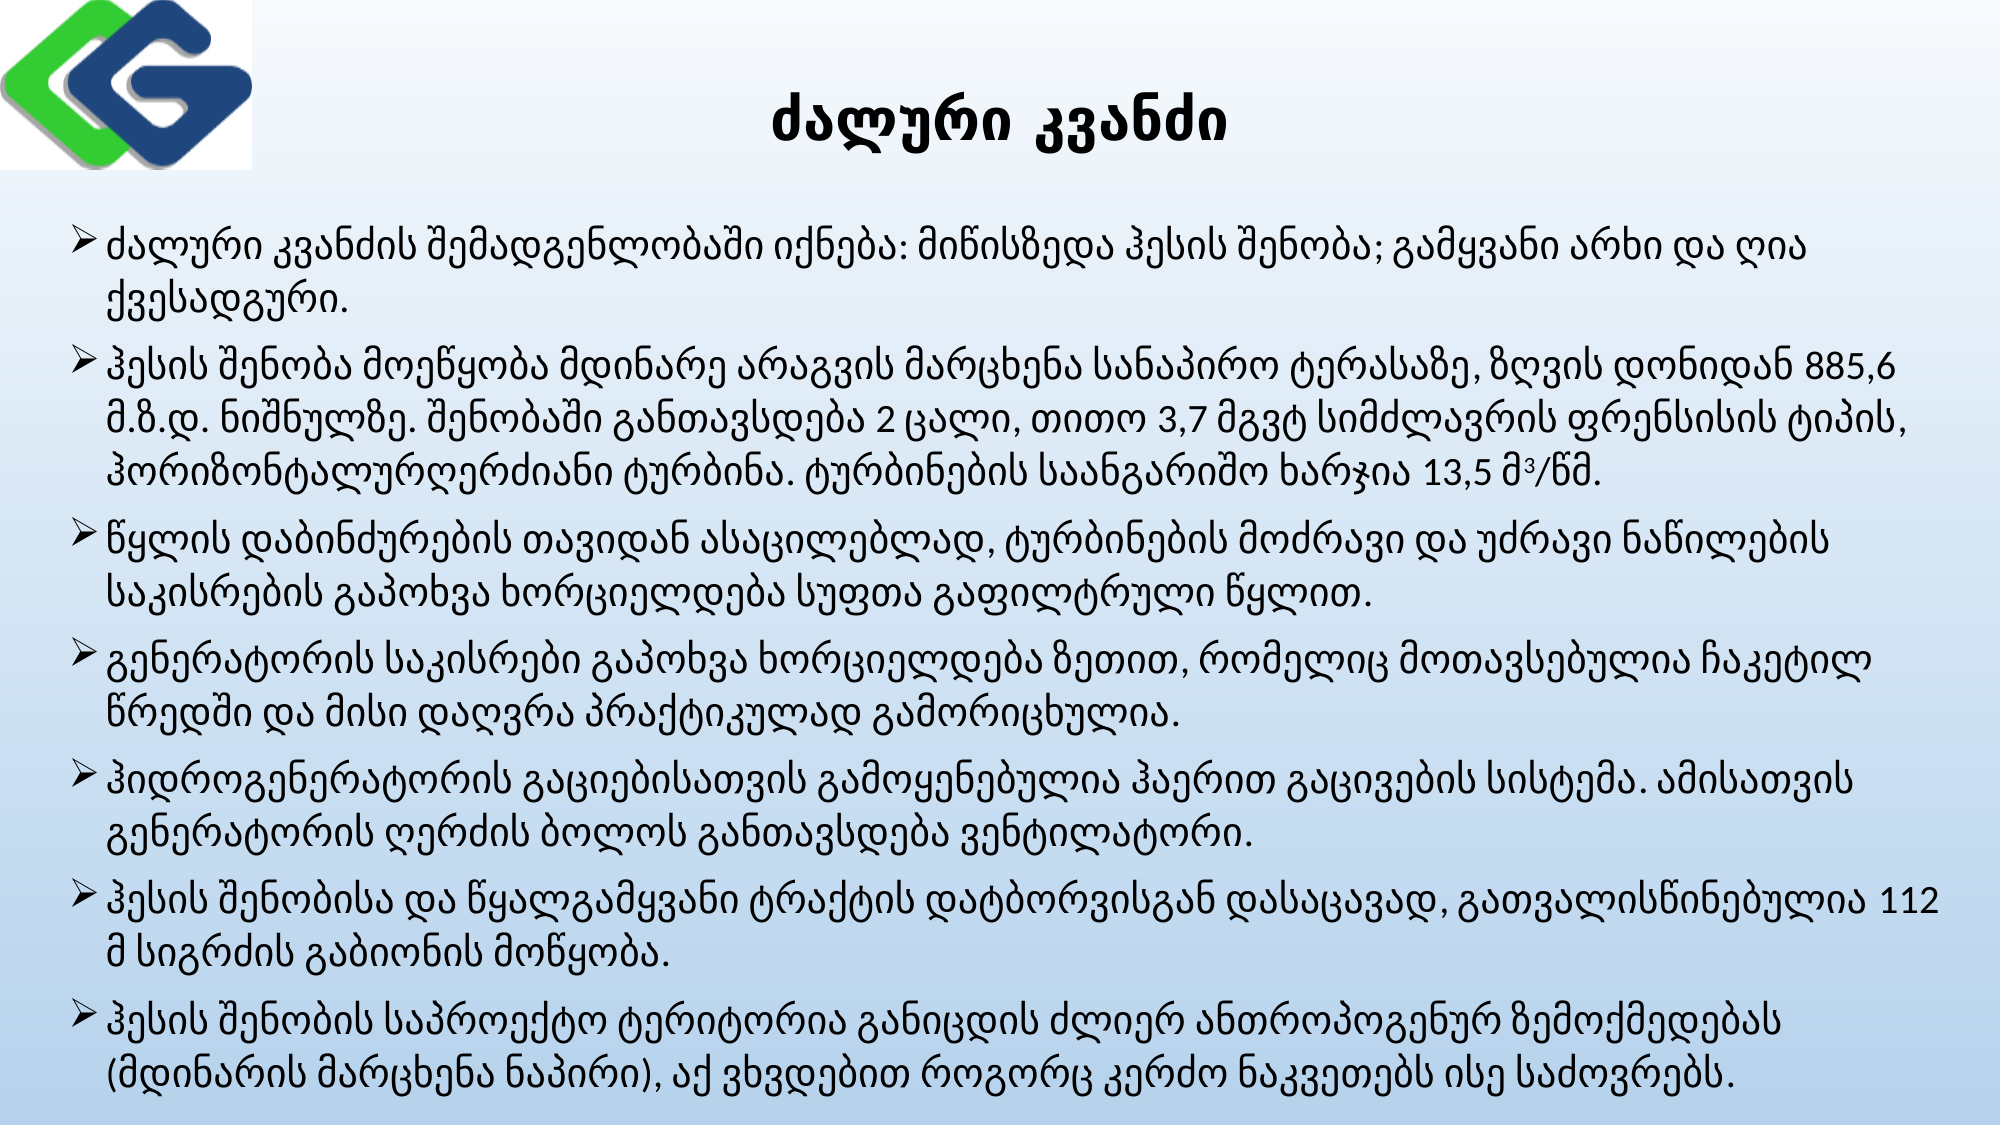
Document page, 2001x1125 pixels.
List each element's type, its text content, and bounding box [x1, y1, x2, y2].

title ძალური კვანძი [137, 59, 1863, 183]
picture [0, 0, 252, 170]
list ძალური კვანძის შემადგენლობაში იქნება: მიწისზედა ჰესის შენობა; გამყვანი არხი და ღია ქვესადგური. ჰესის შენობა მოეწყობა მდინარე არაგვის მარცხენა სანაპირო ტერასაზე, ზღვის დონიდან 885,6 მ.ზ.დ. ნიშნულზე. შენობაში განთავსდება 2 ცალი, თითო 3,7 მგვტ სიმძლავრის ფრენსისის ტიპის, ჰორიზონტალურღერძიანი ტურბინა. ტურბინების საანგარიშო ხარჯია 13,5 მ3/წმ. წყლის დაბინძურების თავიდან ასაცილებლად, ტურბინების მოძრავი და უძრავი ნაწილების საკისრების გაპოხვა ხორციელდება სუფთა გაფილტრული წყლით. გენერატორის საკისრები გაპოხვა ხორციელდება ზეთით, რომელიც მოთავსებულია ჩაკეტილ წრედში და მისი დაღვრა პრაქტიკულად გამორიცხულია. ჰიდროგენერატორის გაციებისათვის გამოყენებულია ჰაერით გაცივების სისტემა. ამისათვის გენერატორის ღერძის ბოლოს განთავსდება ვენტილატორი. ჰესის შენობისა და წყალგამყვანი ტრაქტის დატბორვისგან დასაცავად, გათვალისწინებულია 112 მ სიგრძის გაბიონის მოწყობა. ჰესის შენობის საპროექტო ტერიტორია განიცდის ძლიერ ანთროპოგენურ ზემოქმედებას (მდინარის მარცხენა ნაპირი), აქ ვხვდებით როგორც კერძო ნაკვეთებს ისე საძოვრებს. [53, 207, 1959, 1106]
